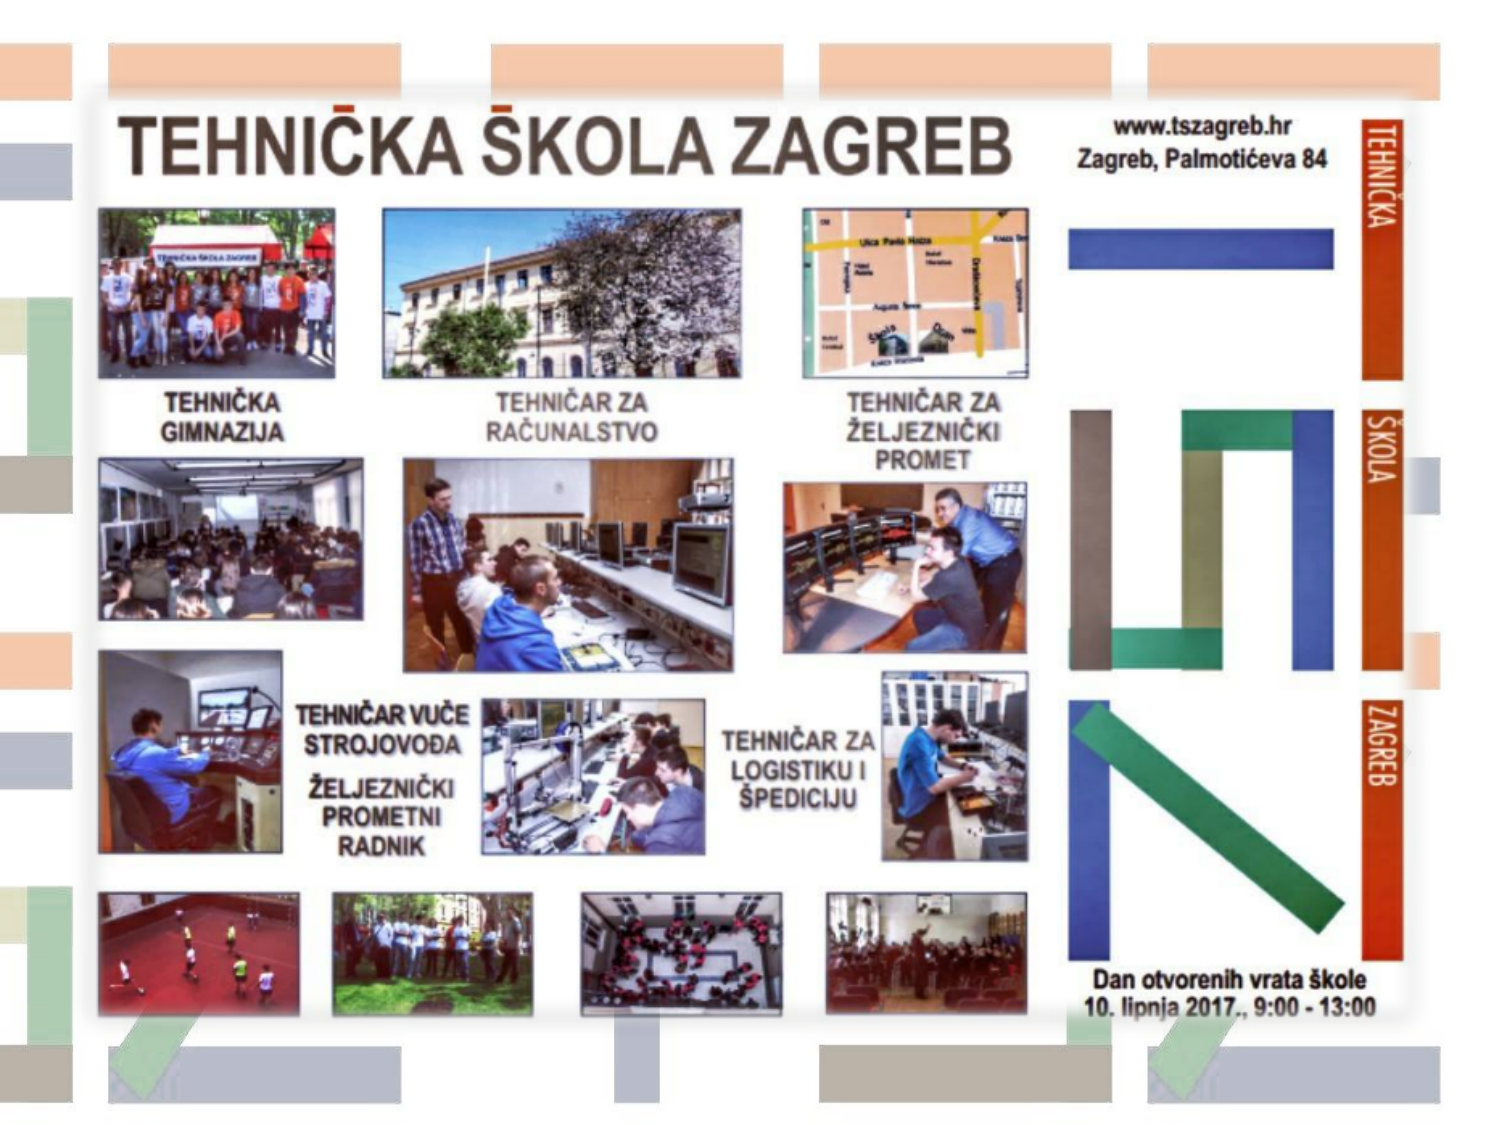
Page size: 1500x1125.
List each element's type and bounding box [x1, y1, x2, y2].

list [76, 77, 1430, 1036]
